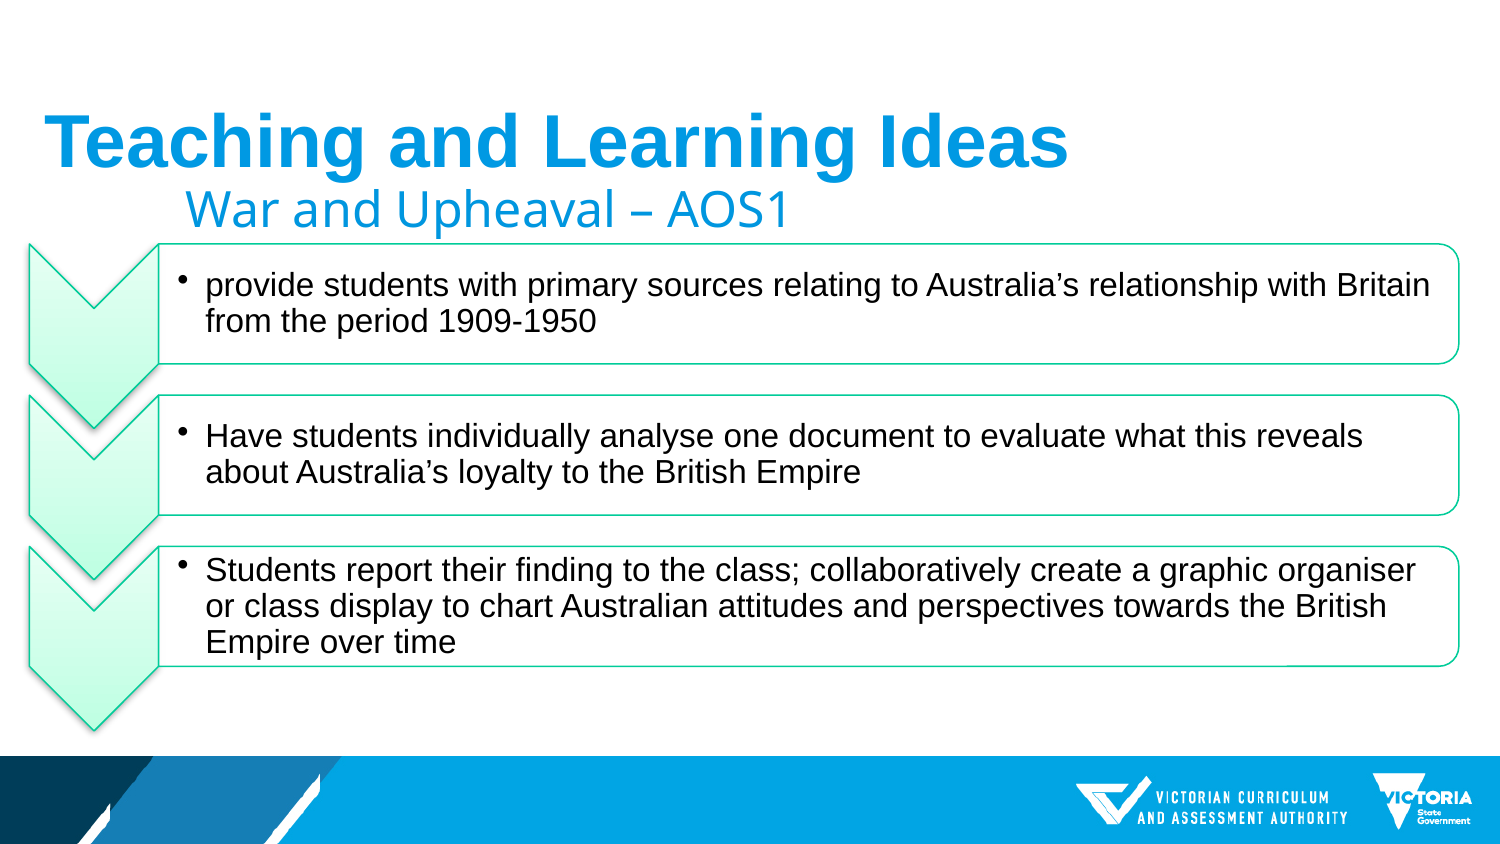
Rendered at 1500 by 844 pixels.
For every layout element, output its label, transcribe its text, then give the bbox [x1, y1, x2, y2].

picture [1249, 812, 1254, 823]
picture [1240, 812, 1244, 823]
picture [1201, 812, 1205, 823]
picture [1224, 792, 1229, 802]
picture [1214, 792, 1219, 802]
picture [1308, 814, 1313, 823]
picture [1149, 813, 1153, 823]
picture [1426, 792, 1452, 804]
picture [1258, 812, 1262, 823]
picture [1318, 812, 1322, 823]
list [29, 243, 1460, 732]
picture [0, 0, 1500, 844]
title Teaching and Learning Ideas [29, 67, 1459, 209]
picture [1229, 813, 1235, 823]
picture [1190, 792, 1194, 802]
picture [1320, 792, 1327, 802]
picture [1268, 792, 1272, 802]
picture [1299, 812, 1303, 823]
picture [1302, 792, 1306, 803]
picture [1281, 812, 1286, 823]
picture [1374, 774, 1425, 828]
picture [1460, 793, 1471, 803]
picture [1199, 792, 1204, 803]
text_box War and Upheaval – AOS1 [171, 170, 1329, 242]
picture [1077, 777, 1150, 824]
